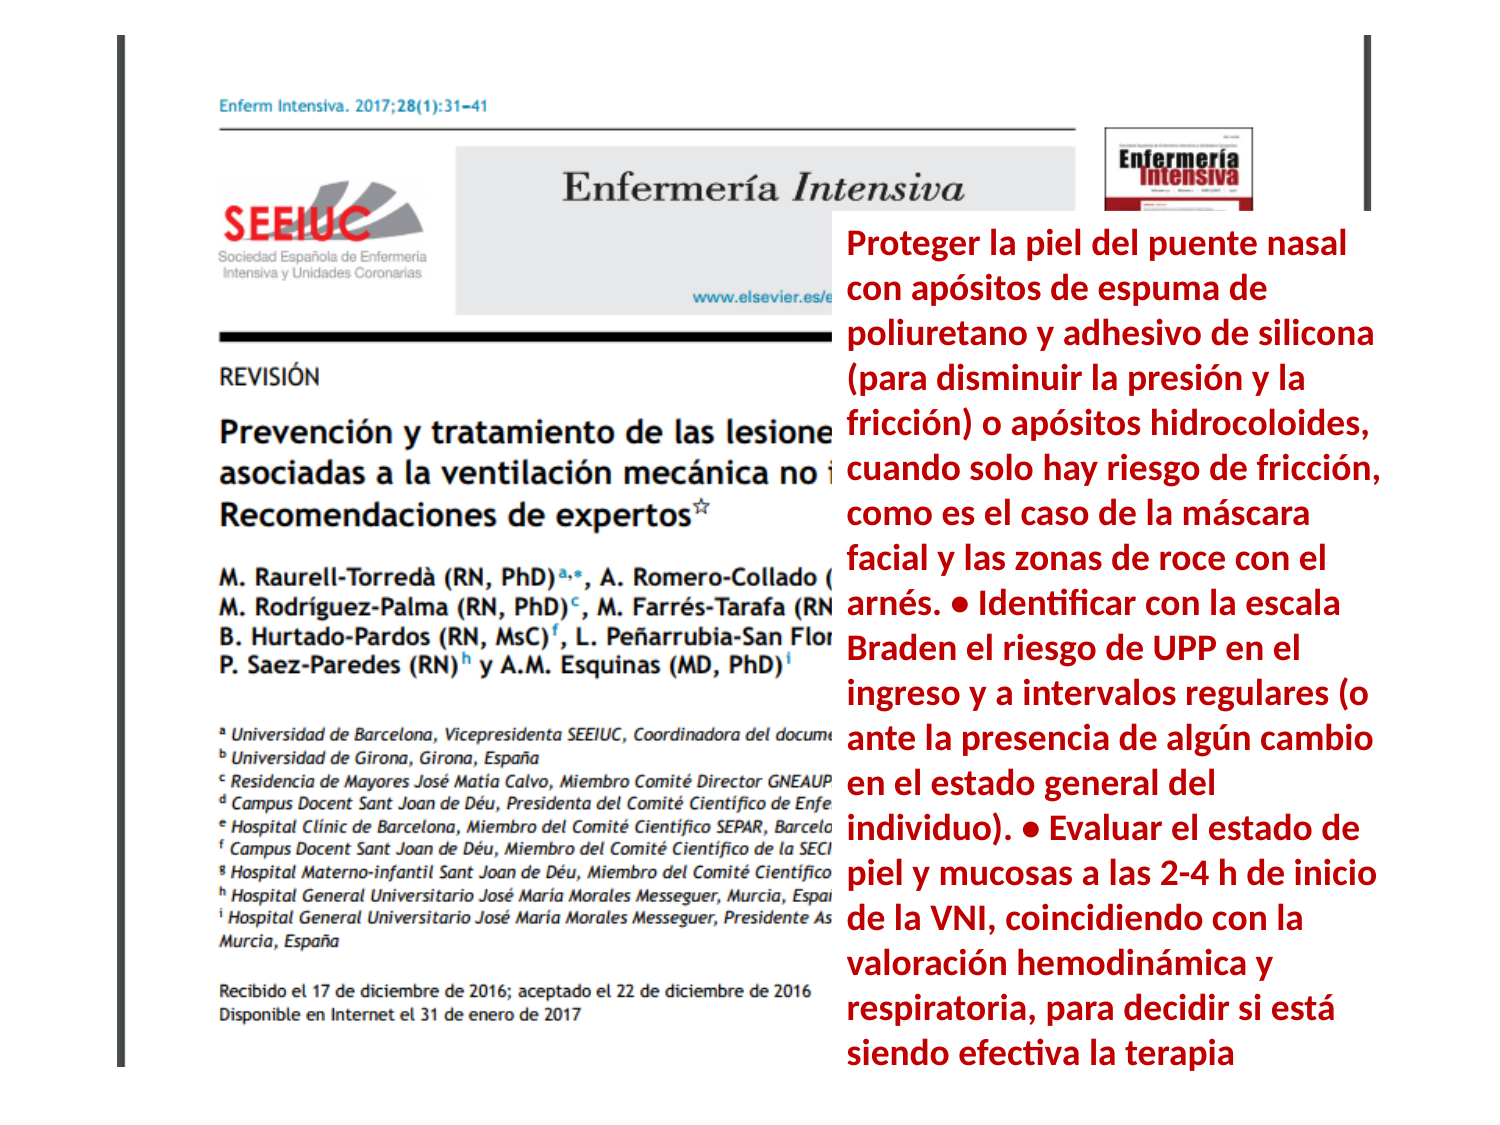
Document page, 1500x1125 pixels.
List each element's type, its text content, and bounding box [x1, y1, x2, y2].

text_box Proteger la piel del puente nasal con apósitos de espuma de poliuretano y adhesivo de silicona (para disminuir la presión y la fricción) o apósitos hidrocoloides, cuando solo hay riesgo de fricción, como es el caso de la máscara facial y las zonas de roce con el arnés. • Identificar con la escala Braden el riesgo de UPP en el ingreso y a intervalos regulares (o ante la presencia de algún cambio en el estado general del individuo). • Evaluar el estado de piel y mucosas a las 2-4 h de inicio de la VNI, coincidiendo con la valoración hemodinámica y respiratoria, para decidir si está siendo efectiva la terapia [831, 210, 1407, 1081]
picture [116, 34, 1372, 1067]
